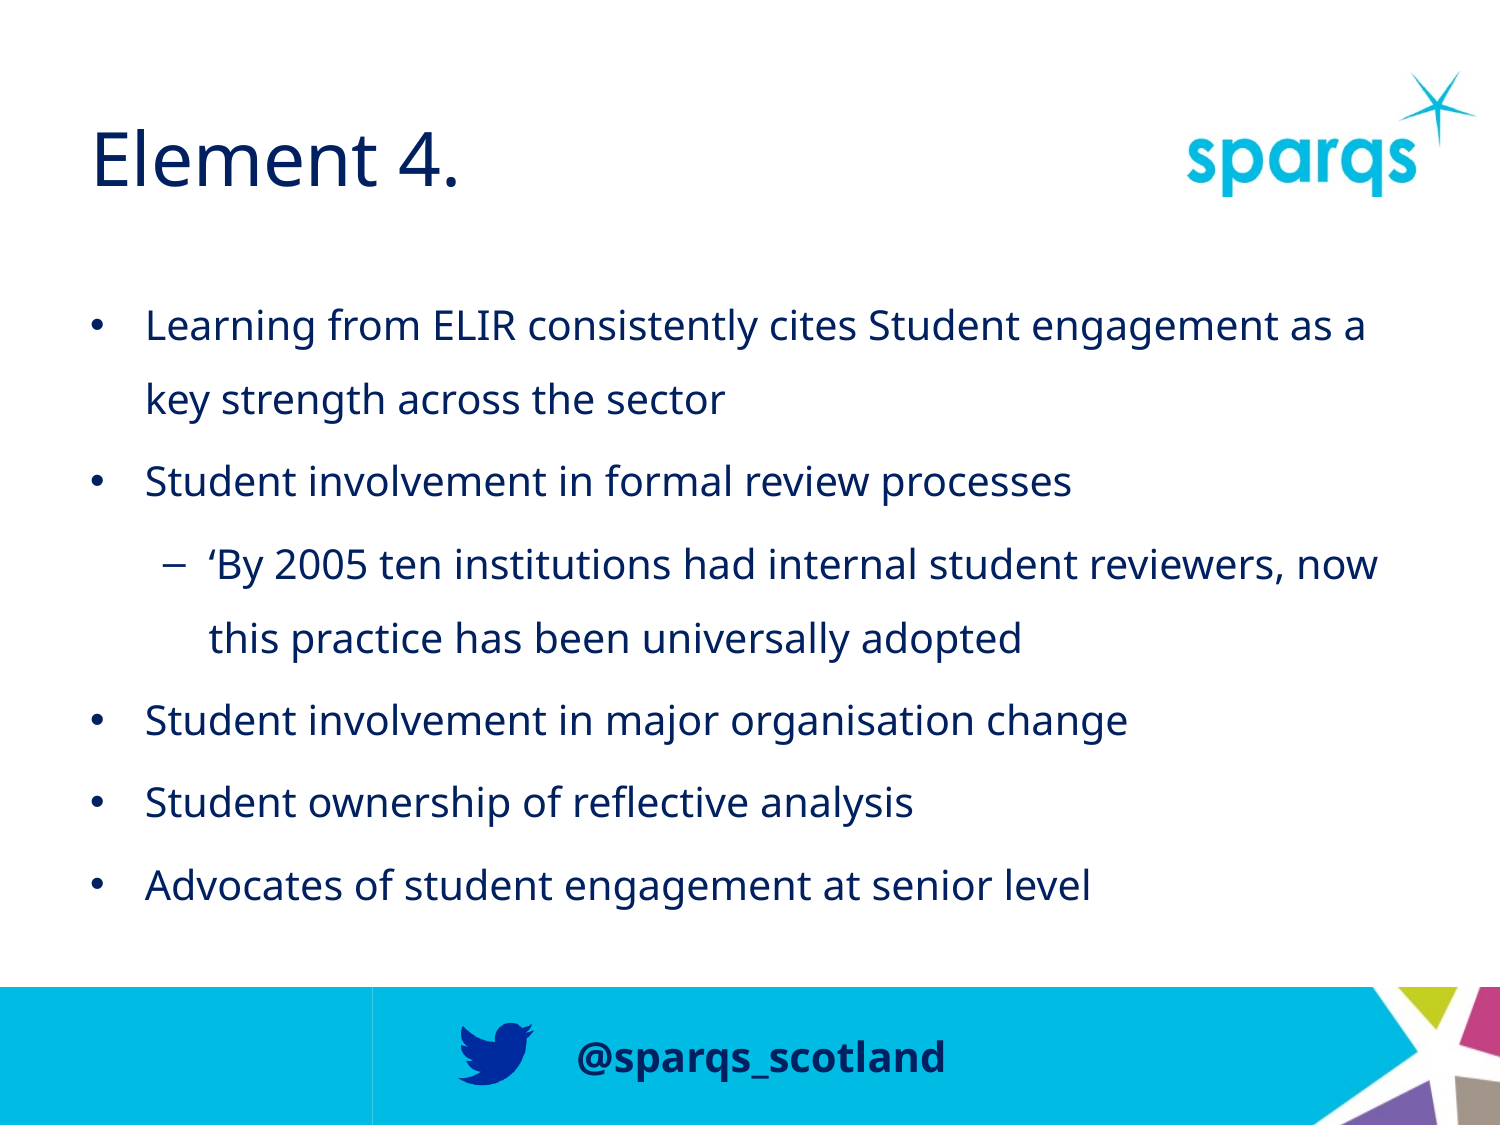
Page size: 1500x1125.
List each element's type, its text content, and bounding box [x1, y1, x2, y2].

title Element 4. [75, 45, 1164, 267]
picture [1187, 71, 1477, 197]
picture [0, 987, 1500, 1125]
list Learning from ELIR consistently cites Student engagement as a key strength across the sector Student involvement in formal review processes ‘By 2005 ten institutions had internal student reviewers, now this practice has been universally adopted Student involvement in major organisation change Student ownership of reflective analysis Advocates of student engagement at senior level [75, 267, 1425, 929]
